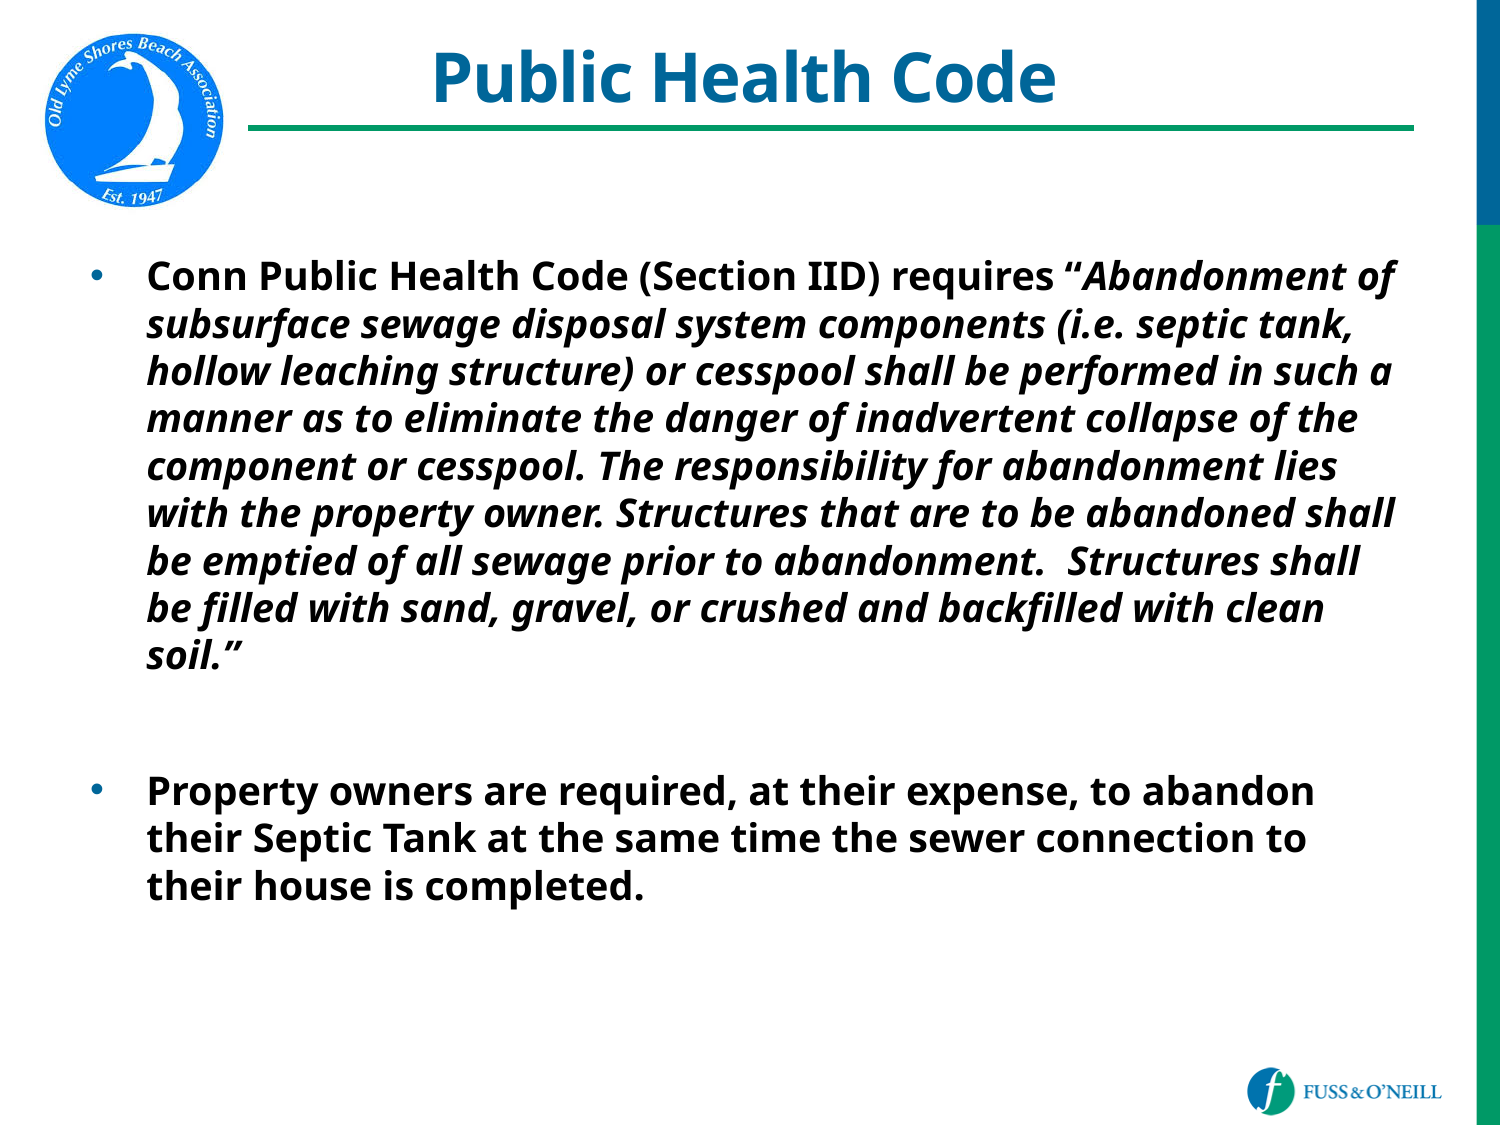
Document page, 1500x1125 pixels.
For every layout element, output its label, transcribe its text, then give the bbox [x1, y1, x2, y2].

title Public Health Code [257, 25, 1414, 125]
picture [1244, 1065, 1445, 1118]
picture [23, 0, 248, 219]
list Conn Public Health Code (Section IID) requires “Abandonment of subsurface sewage disposal system components (i.e. septic tank, hollow leaching structure) or cesspool shall be performed in such a manner as to eliminate the danger of inadvertent collapse of the component or cesspool. The responsibility for abandonment lies with the property owner. Structures that are to be abandoned shall be emptied of all sewage prior to abandonment. Structures shall be filled with sand, gravel, or crushed and backfilled with clean soil.” Property owners are required, at their expense, to abandon their Septic Tank at the same time the sewer connection to their house is completed. [75, 243, 1413, 1057]
